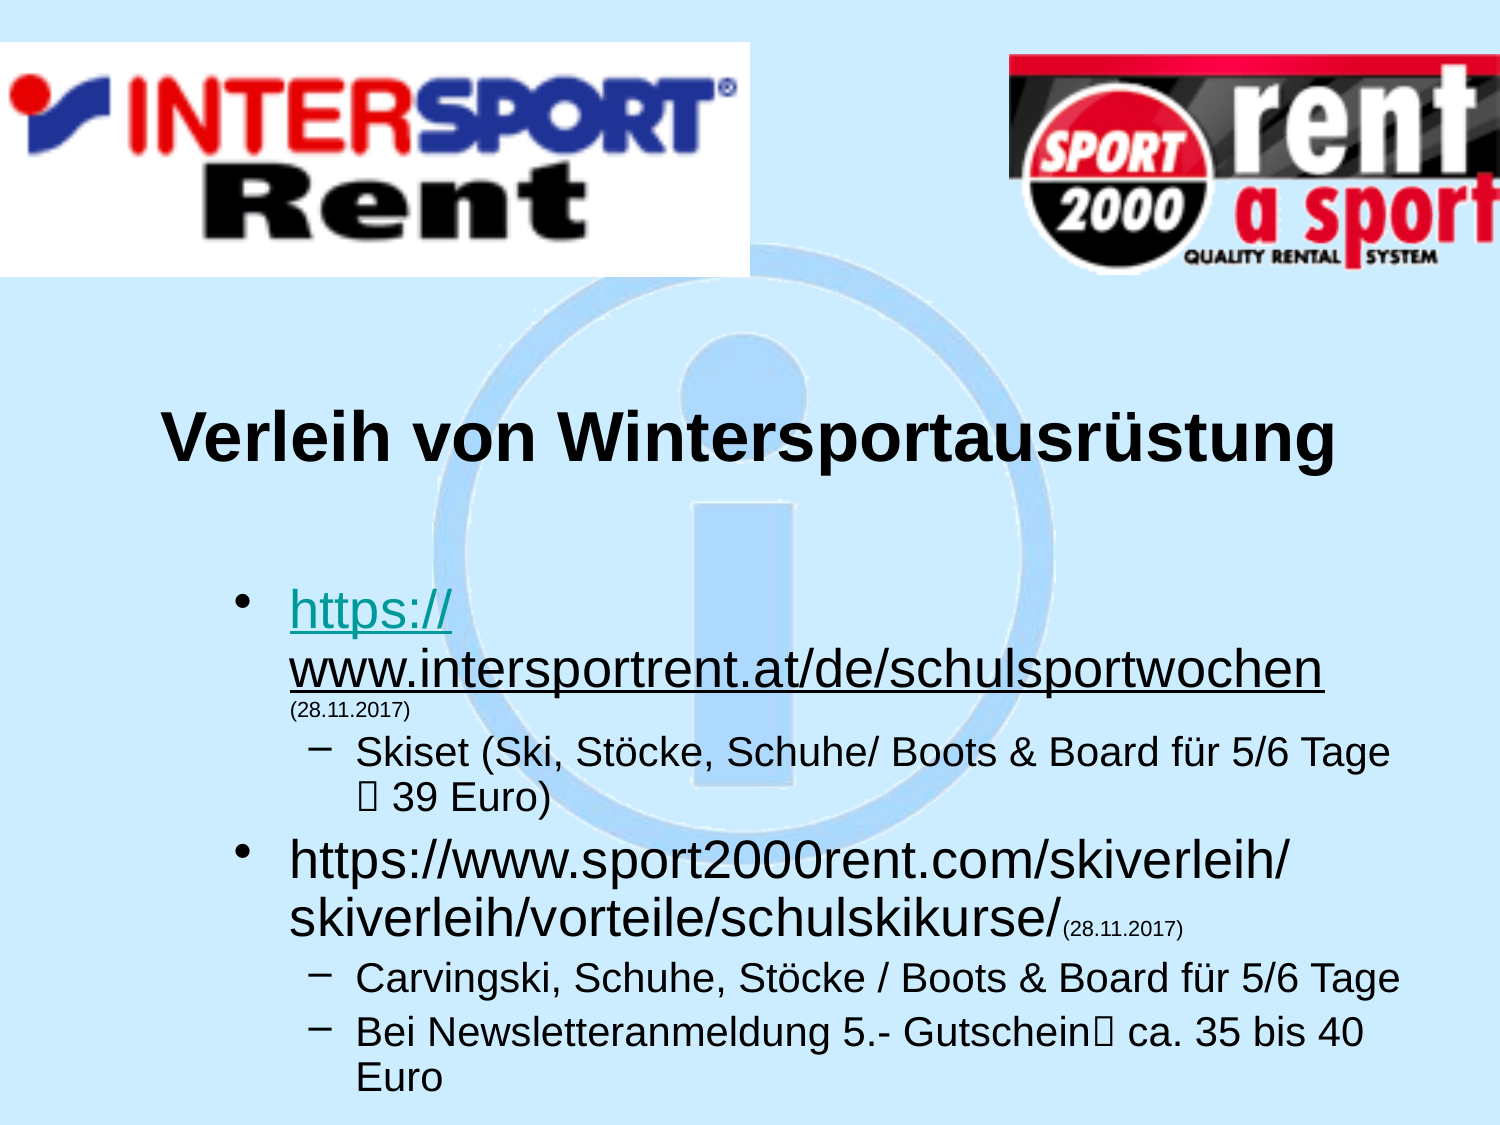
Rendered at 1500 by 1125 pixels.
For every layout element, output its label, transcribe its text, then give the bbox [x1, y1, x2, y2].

text_box [466, 1011, 1022, 1095]
list https://www.intersportrent.at/de/schulsportwochen (28.11.2017) Skiset (Ski, Stöcke, Schuhe/ Boots & Board für 5/6 Tage  39 Euro) https://www.sport2000rent.com/skiverleih/skiverleih/vorteile/schulskikurse/(28.11.2017) Carvingski, Schuhe, Stöcke / Boots & Board für 5/6 Tage Bei Newsletteranmeldung 5.- Gutschein ca. 35 bis 40 Euro [218, 574, 1438, 1125]
title Verleih von Wintersportausrüstung [74, 326, 427, 540]
picture [0, 42, 1500, 867]
title Verleih von Wintersportausrüstung [1060, 326, 1426, 540]
